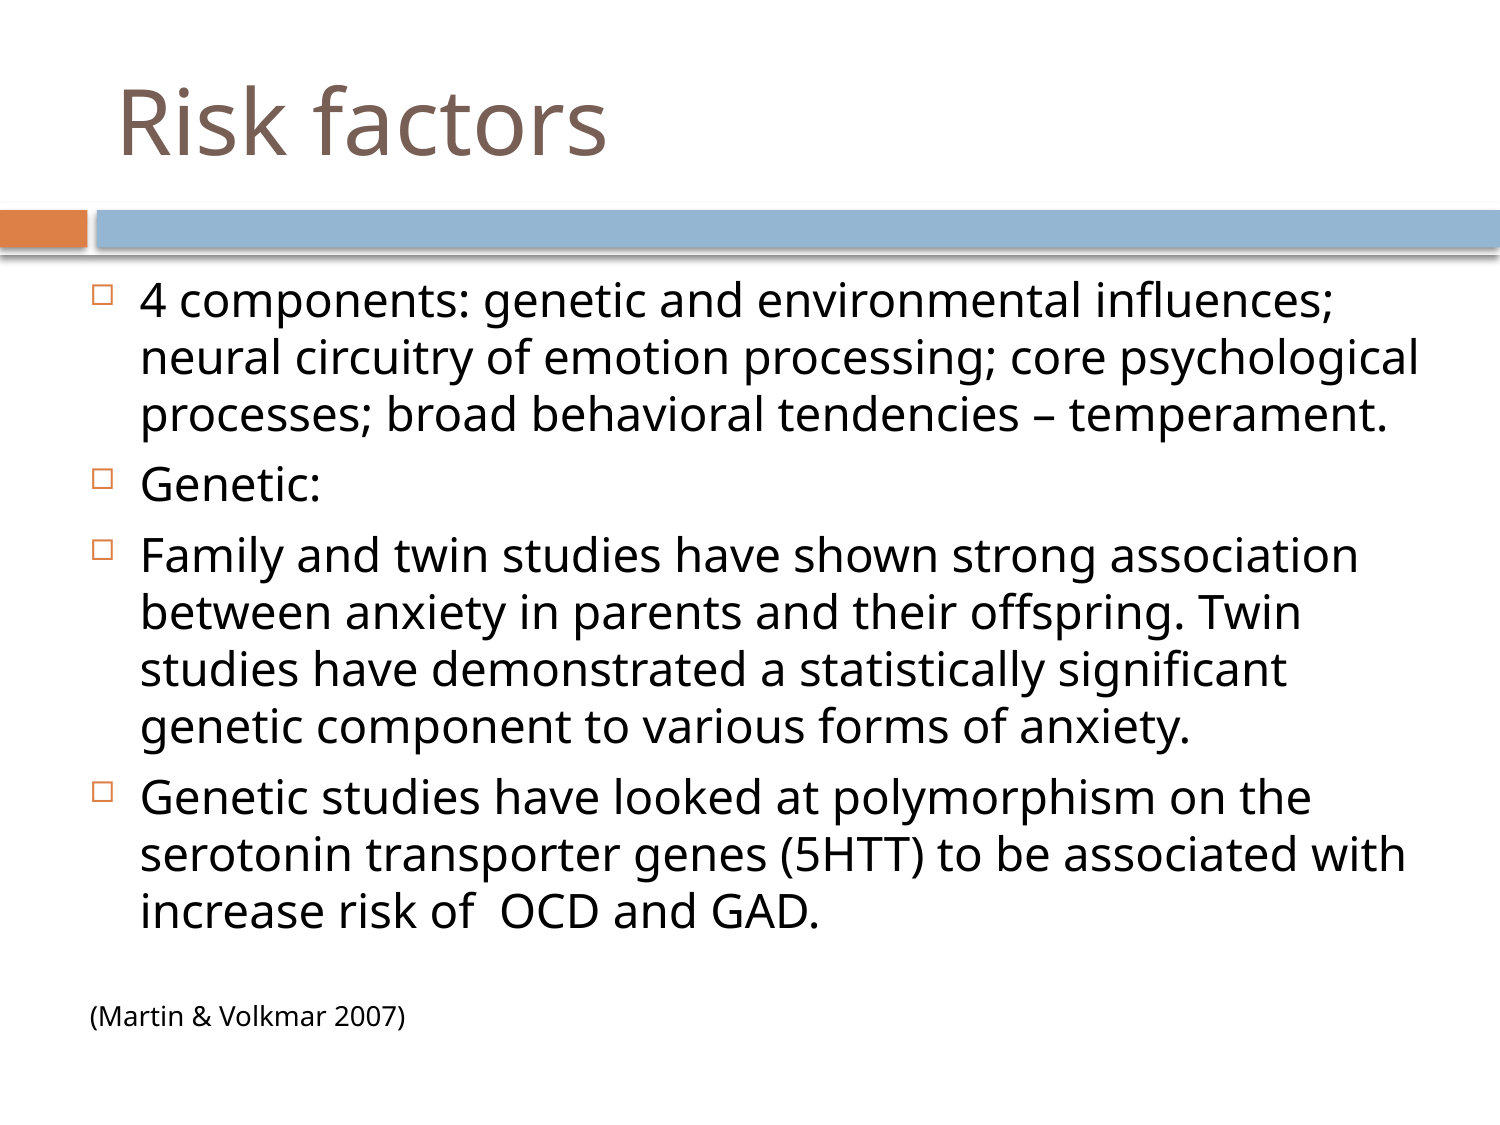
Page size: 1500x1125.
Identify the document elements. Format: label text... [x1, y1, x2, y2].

title Risk factors [100, 37, 1438, 200]
list 4 components: genetic and environmental influences; neural circuitry of emotion processing; core psychological processes; broad behavioral tendencies – temperament. Genetic: Family and twin studies have shown strong association between anxiety in parents and their offspring. Twin studies have demonstrated a statistically significant genetic component to various forms of anxiety. Genetic studies have looked at polymorphism on the serotonin transporter genes (5HTT) to be associated with increase risk of OCD and GAD. (Martin & Volkmar 2007) [75, 262, 1446, 1100]
